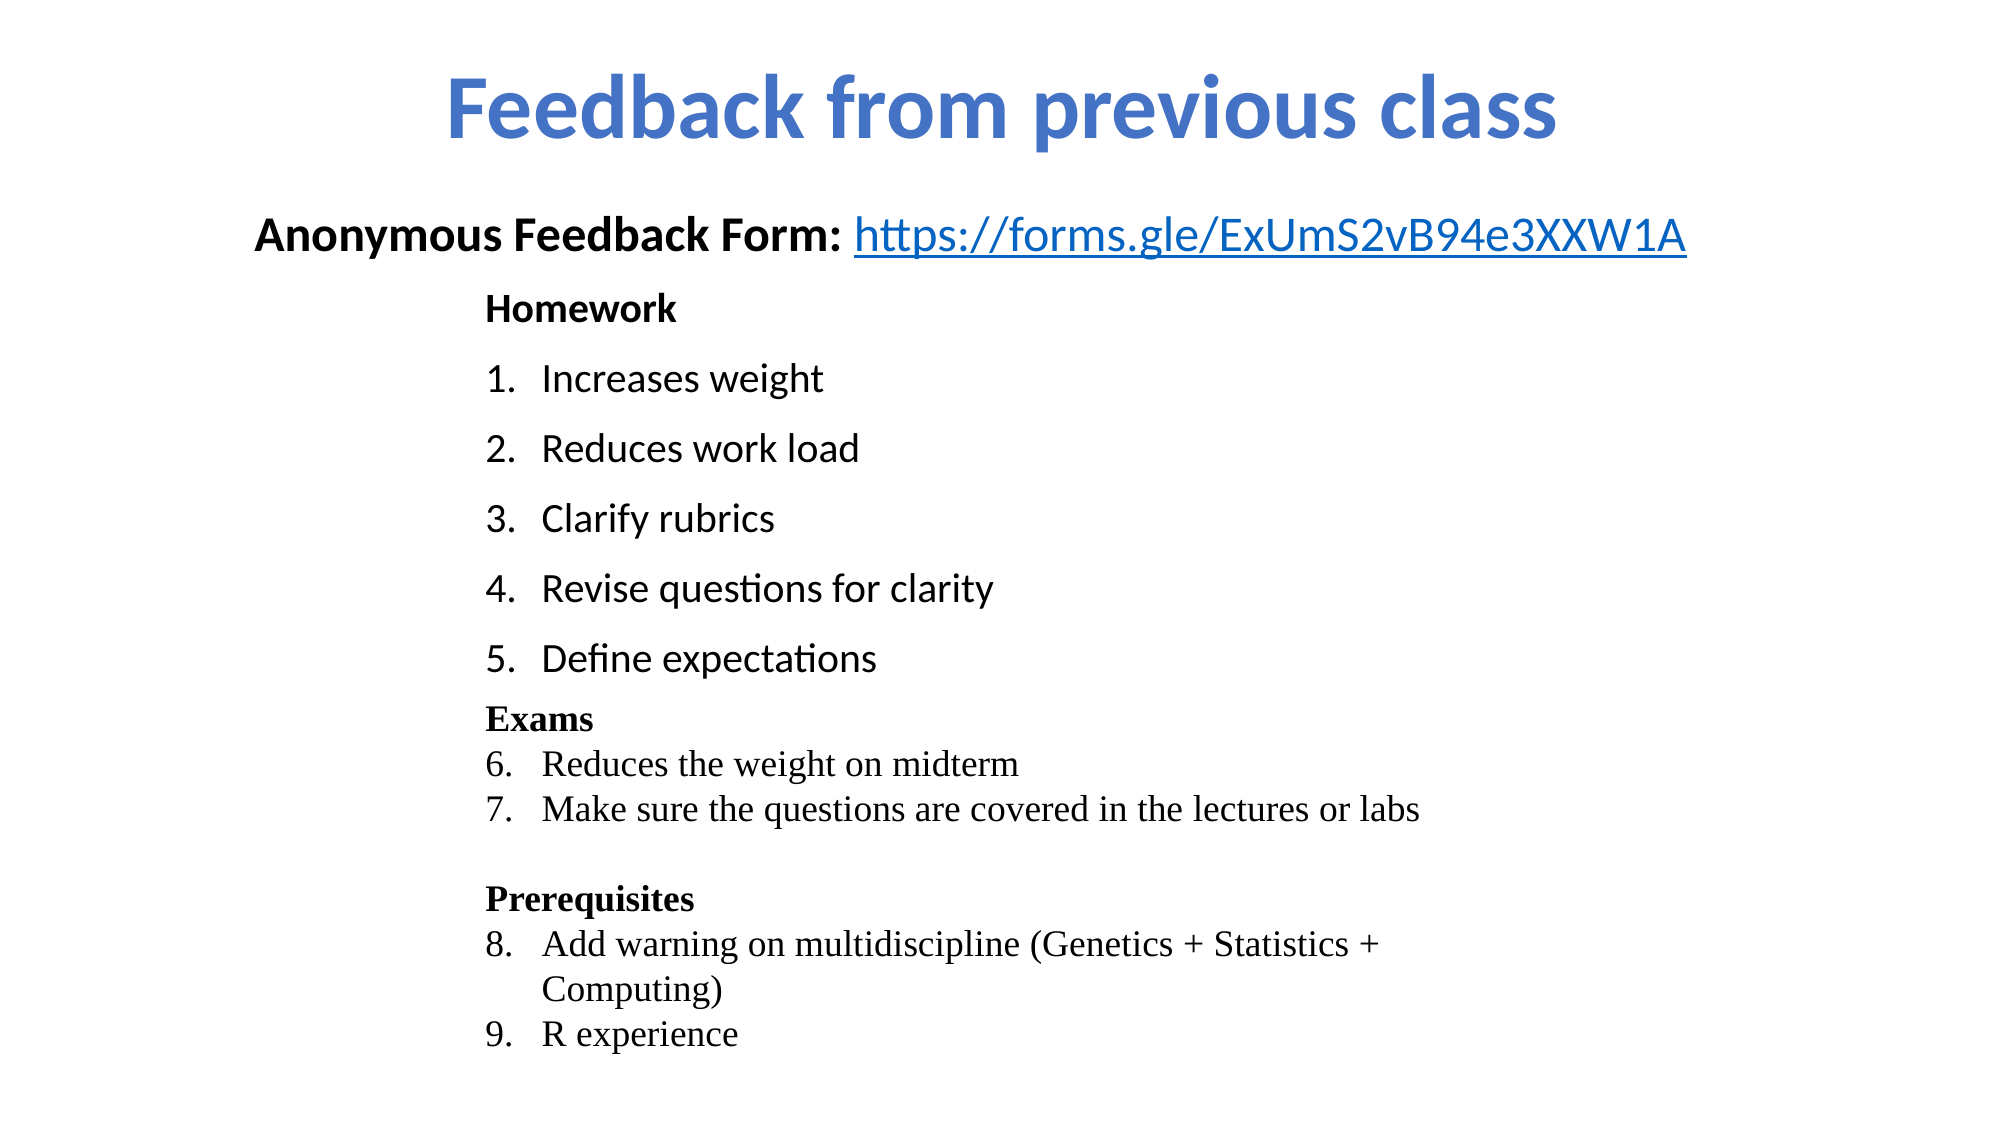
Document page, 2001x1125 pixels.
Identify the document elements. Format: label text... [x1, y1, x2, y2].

title Feedback from previous class [140, 0, 1866, 218]
text_box Anonymous Feedback Form: https://forms.gle/ExUmS2vB94e3XXW1A [117, 185, 1824, 269]
text_box Homework Increases weight Reduces work load Clarify rubrics Revise questions for clarity Define expectations Exams Reduces the weight on midterm Make sure the questions are covered in the lectures or labs Prerequisites Add warning on multidiscipline (Genetics + Statistics + Computing) R experience [470, 269, 1471, 1061]
